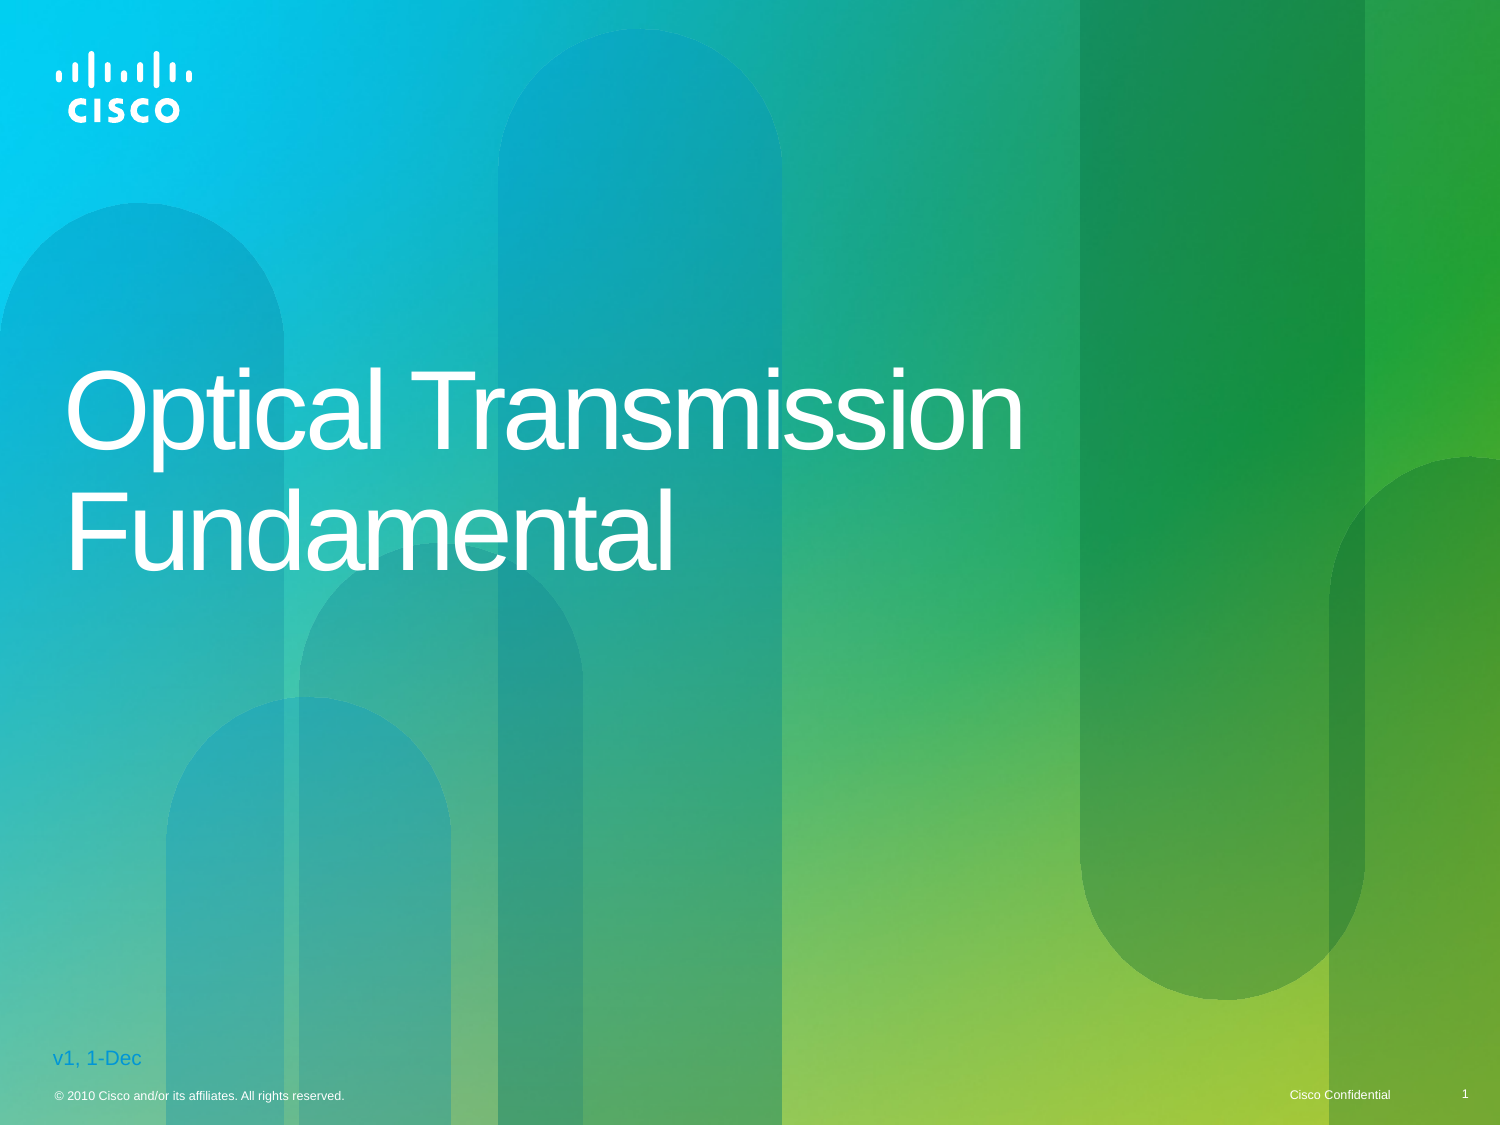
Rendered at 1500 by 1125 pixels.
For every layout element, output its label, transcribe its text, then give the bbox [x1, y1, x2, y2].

title Optical Transmission Fundamental [50, 289, 1464, 689]
text_box v1, 1-Dec [38, 1037, 157, 1078]
picture [0, 0, 1500, 1125]
